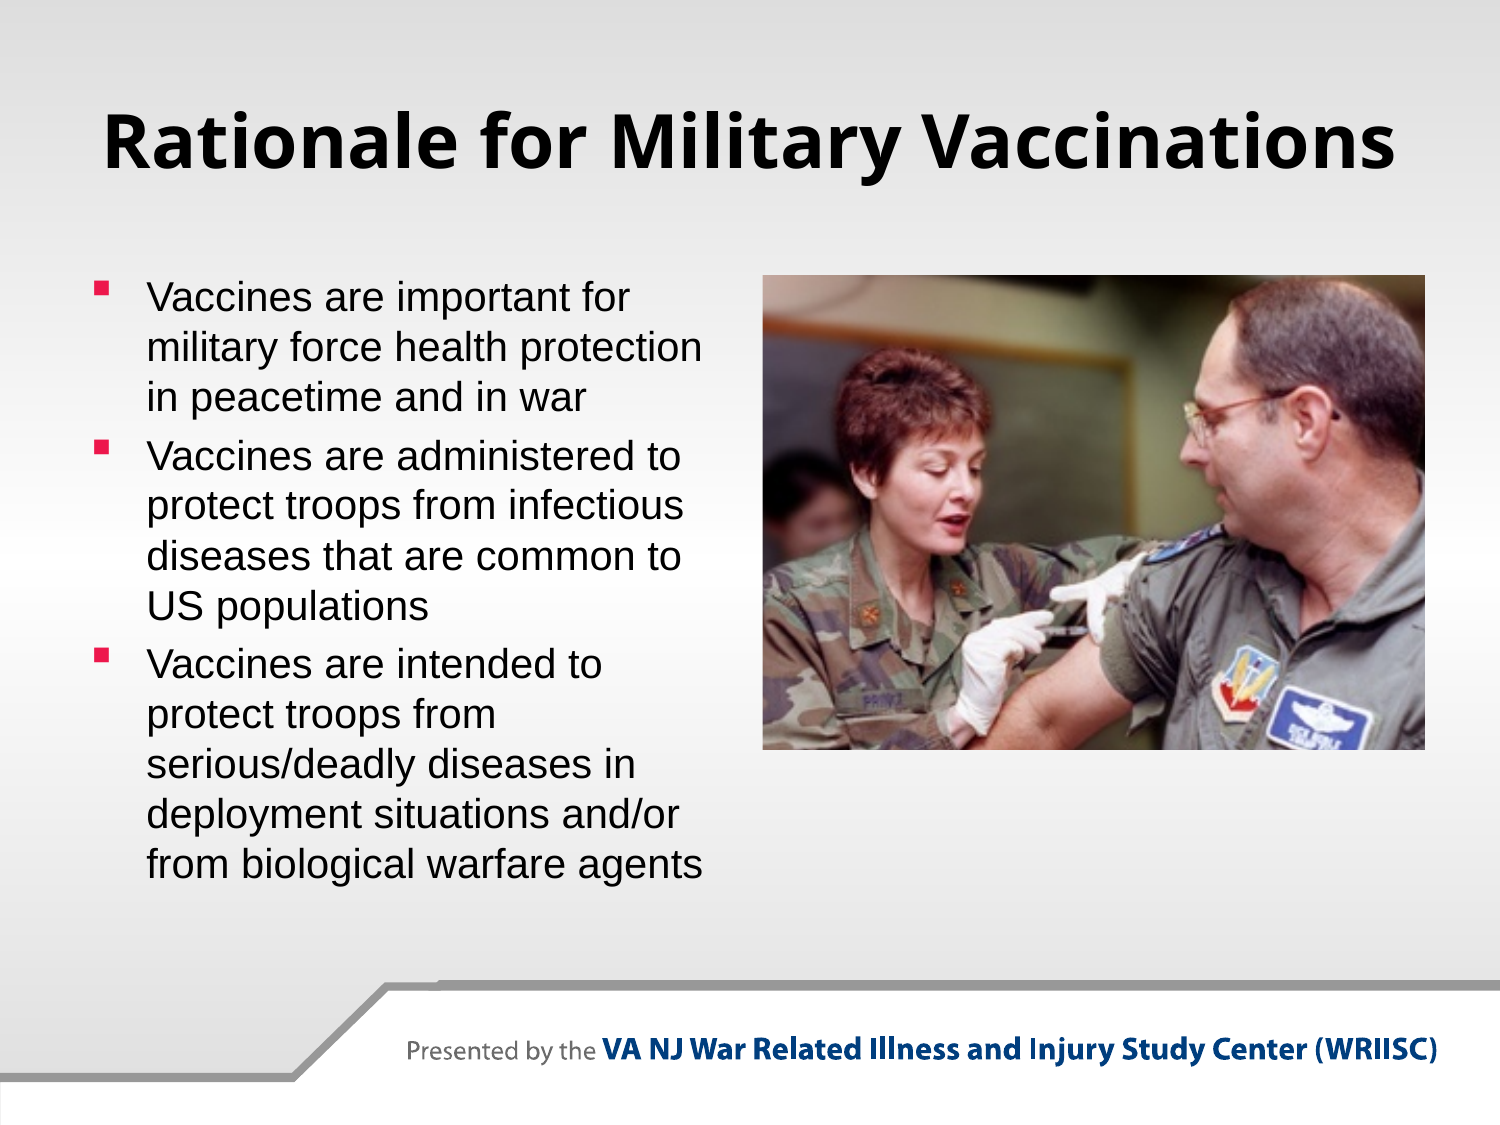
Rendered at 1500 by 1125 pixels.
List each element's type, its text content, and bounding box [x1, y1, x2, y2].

list Vaccines are important for military force health protection in peacetime and in war Vaccines are administered to protect troops from infectious diseases that are common to US populations Vaccines are intended to protect troops from serious/deadly diseases in deployment situations and/or from biological warfare agents [74, 262, 738, 1006]
title Rationale for Military Vaccinations [74, 44, 1426, 233]
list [762, 274, 1426, 751]
